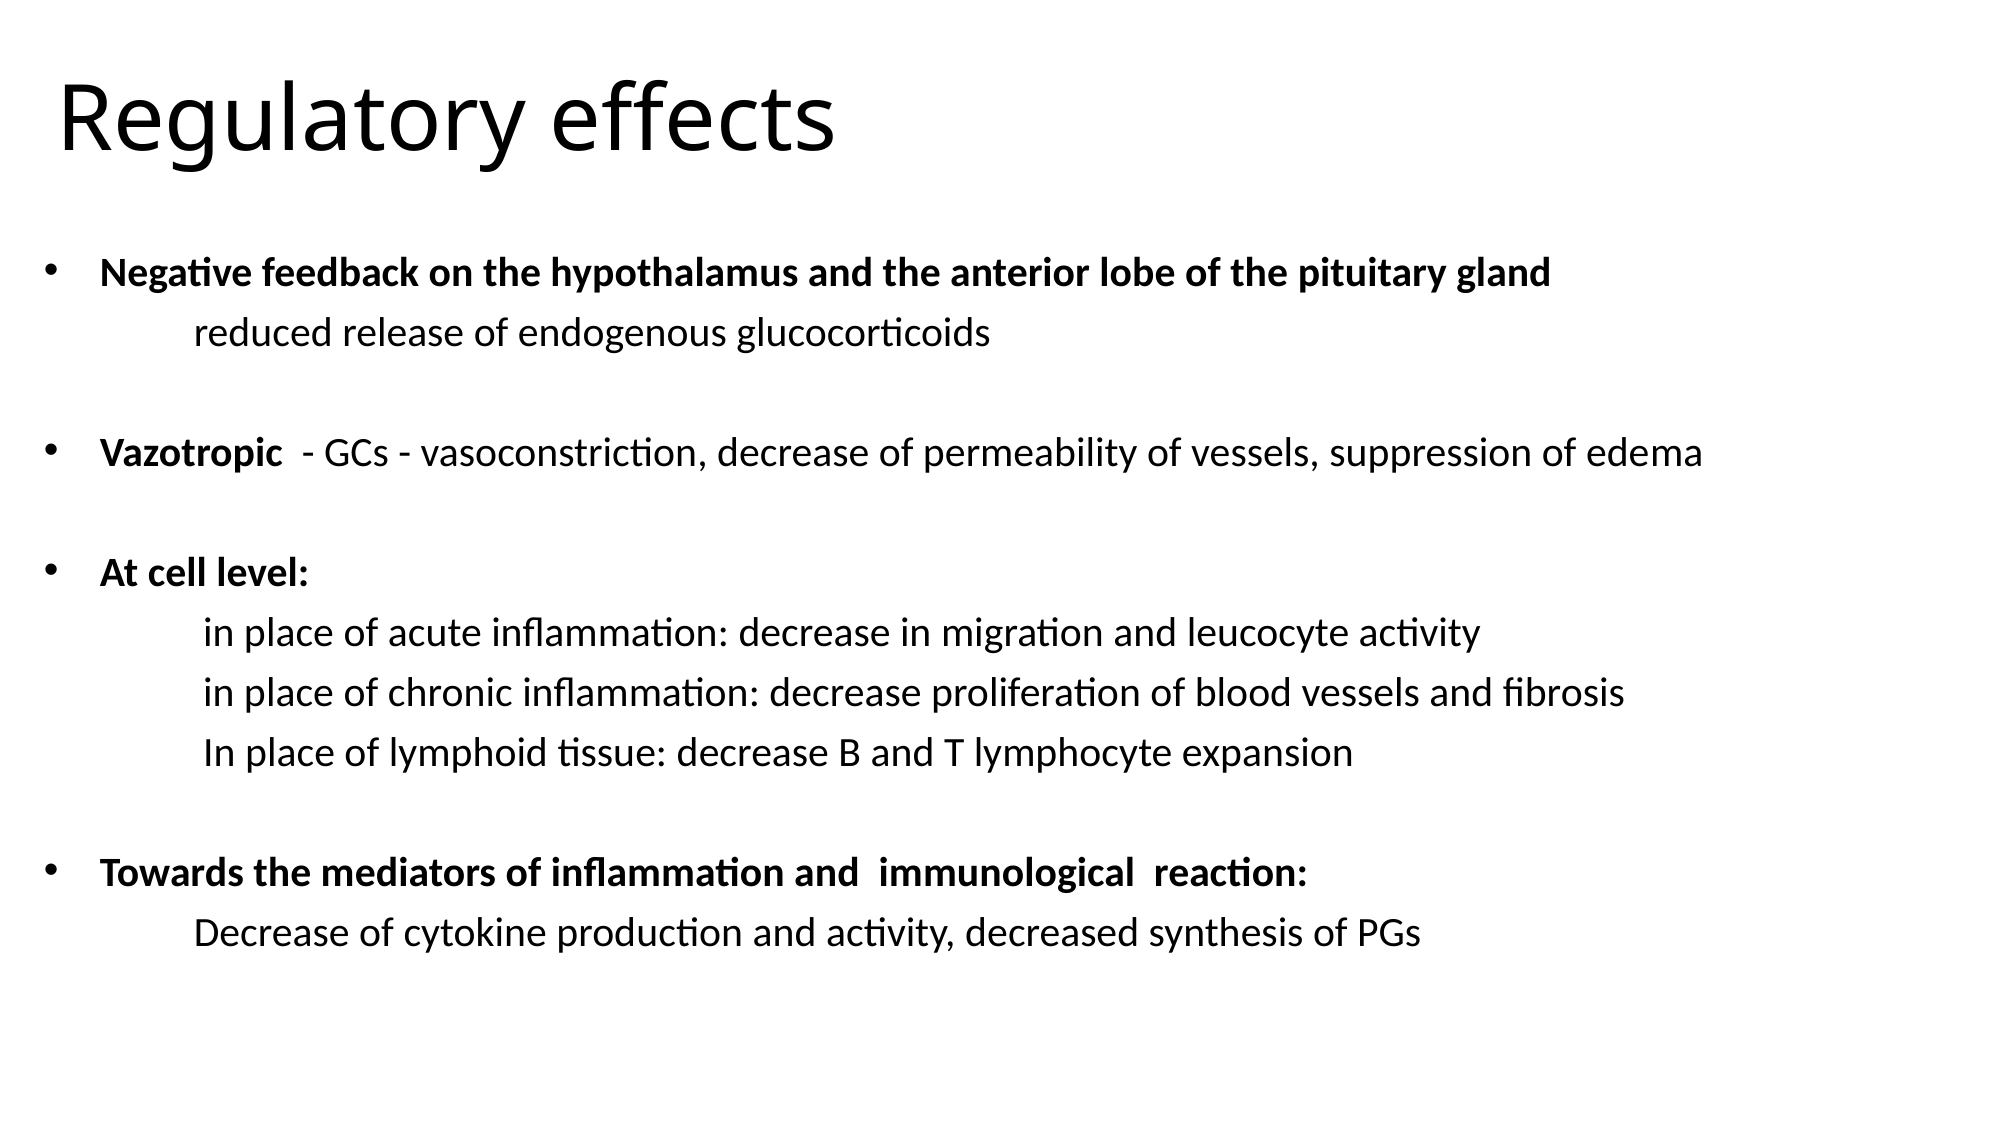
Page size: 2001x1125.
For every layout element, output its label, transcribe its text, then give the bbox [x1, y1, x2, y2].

text_box Regulatory effects [41, 63, 1767, 282]
text_box Negative feedback on the hypothalamus and the anterior lobe of the pituitary gland reduced release of endogenous glucocorticoids Vazotropic - GCs - vasoconstriction, decrease of permeability of vessels, suppression of edema At cell level: in place of acute inflammation: decrease in migration and leucocyte activity in place of chronic inflammation: decrease proliferation of blood vessels and fibrosis In place of lymphoid tissue: decrease B and T lymphocyte expansion Towards the mediators of inflammation and immunological reaction: Decrease of cytokine production and activity, decreased synthesis of PGs [28, 157, 1948, 963]
